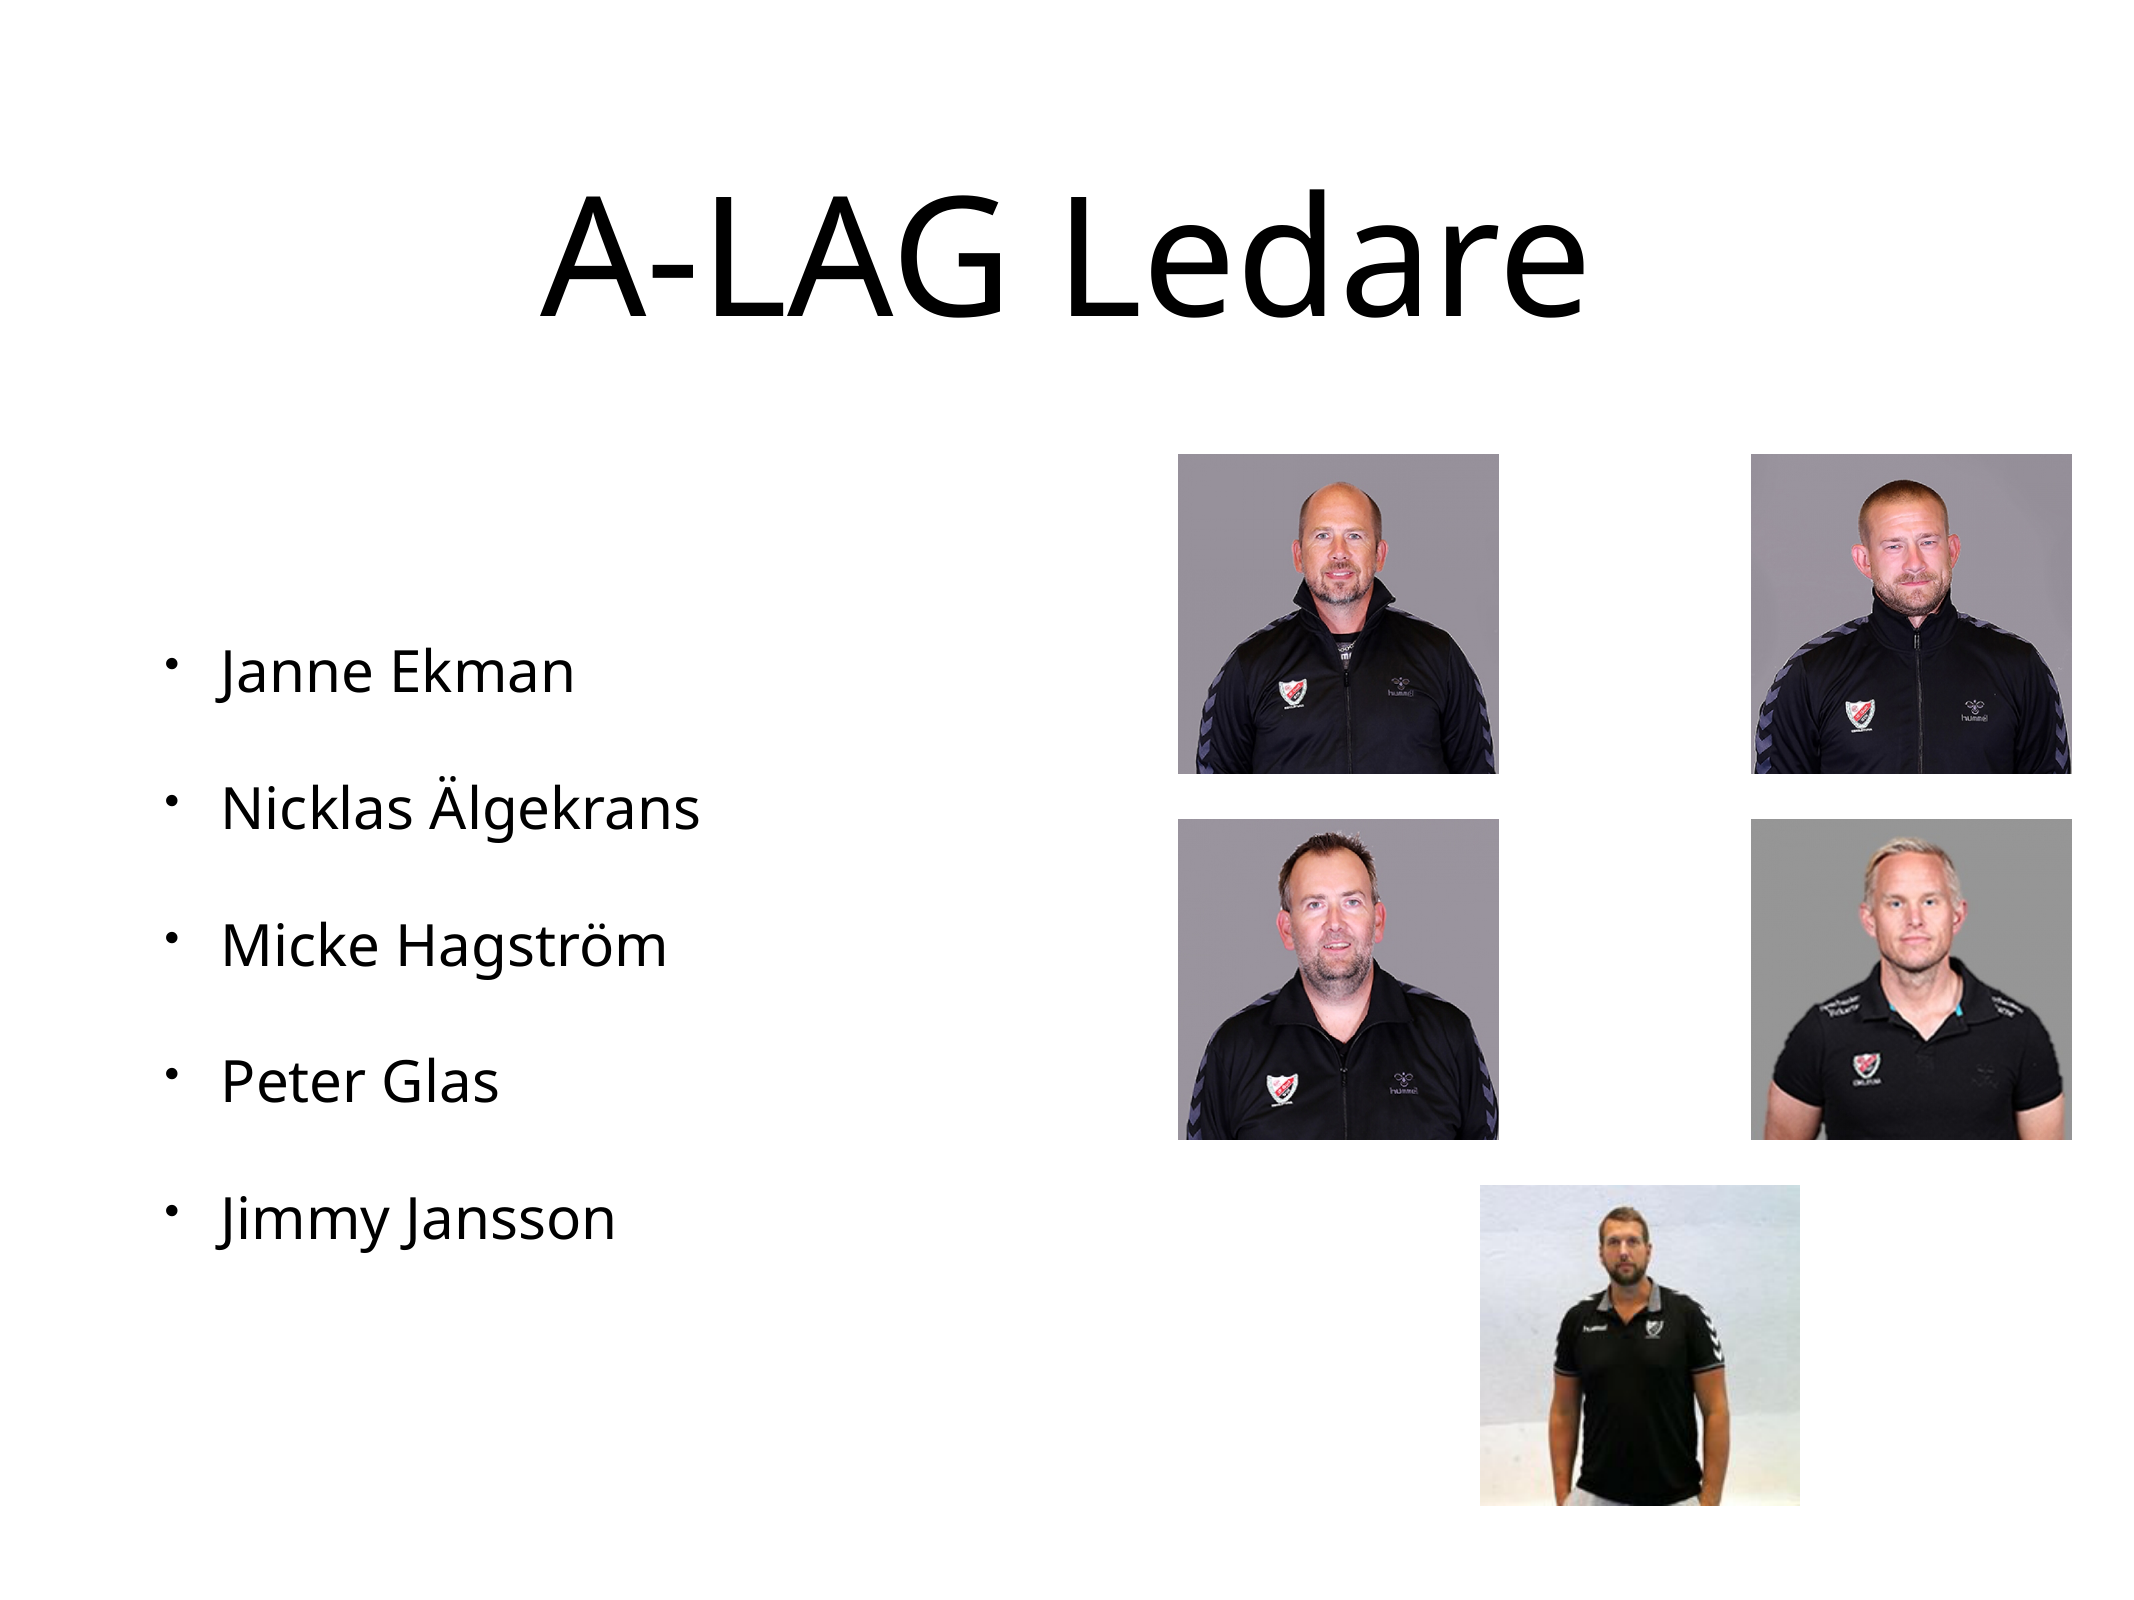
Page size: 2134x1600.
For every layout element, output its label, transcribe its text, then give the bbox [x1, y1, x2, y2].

picture [1751, 819, 2072, 1140]
picture [1178, 453, 1499, 774]
list Janne Ekman Nicklas Älgekrans Micke Hagström Peter Glas Jimmy Jansson [155, 426, 1032, 1459]
picture [1480, 1185, 1801, 1506]
picture [1751, 453, 2072, 774]
picture [1178, 819, 1499, 1140]
title A-LAG Ledare [155, 72, 1978, 428]
